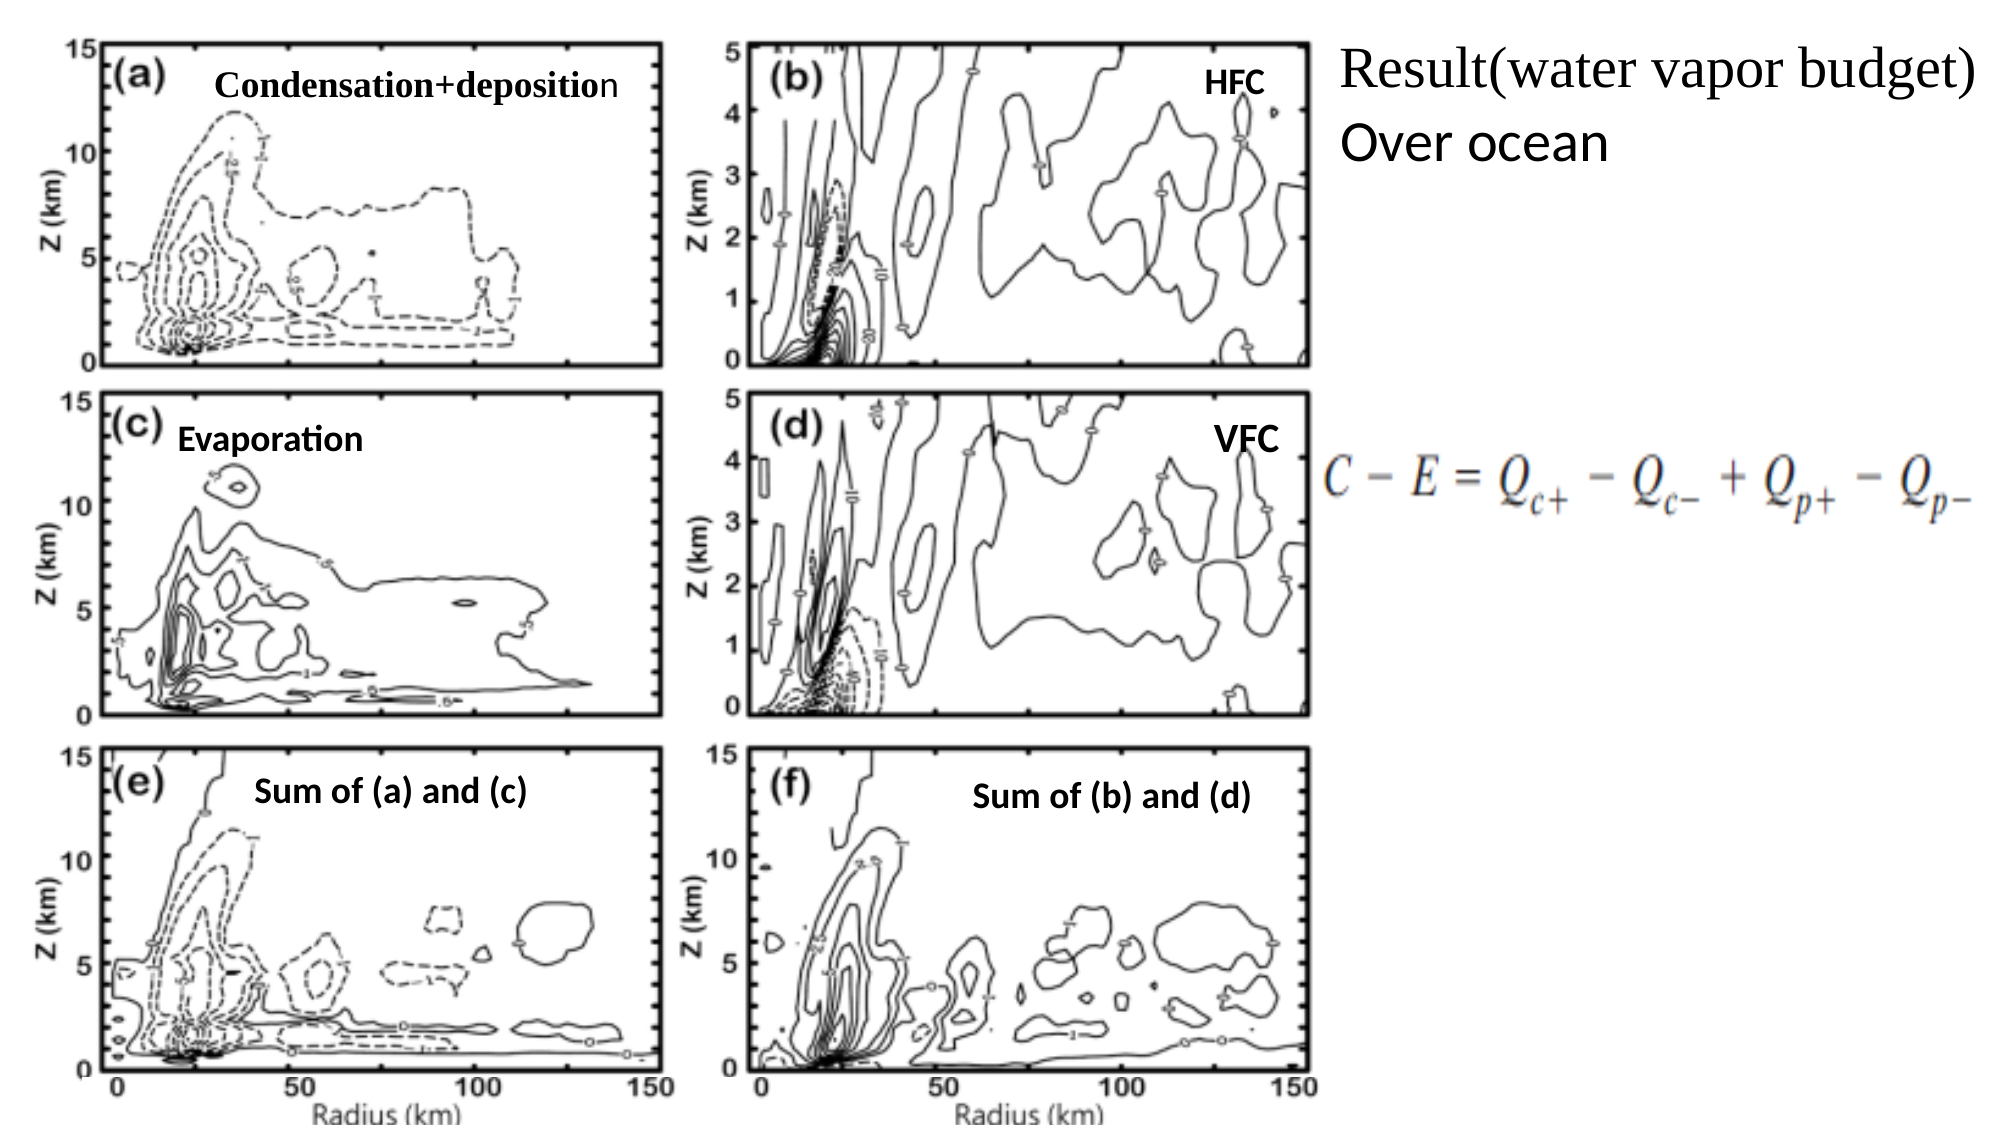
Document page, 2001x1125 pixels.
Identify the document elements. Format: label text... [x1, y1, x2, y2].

title Result(water vapor budget) [1325, 41, 2000, 96]
picture [29, 0, 1974, 1125]
text_box Over ocean [1325, 95, 1626, 181]
